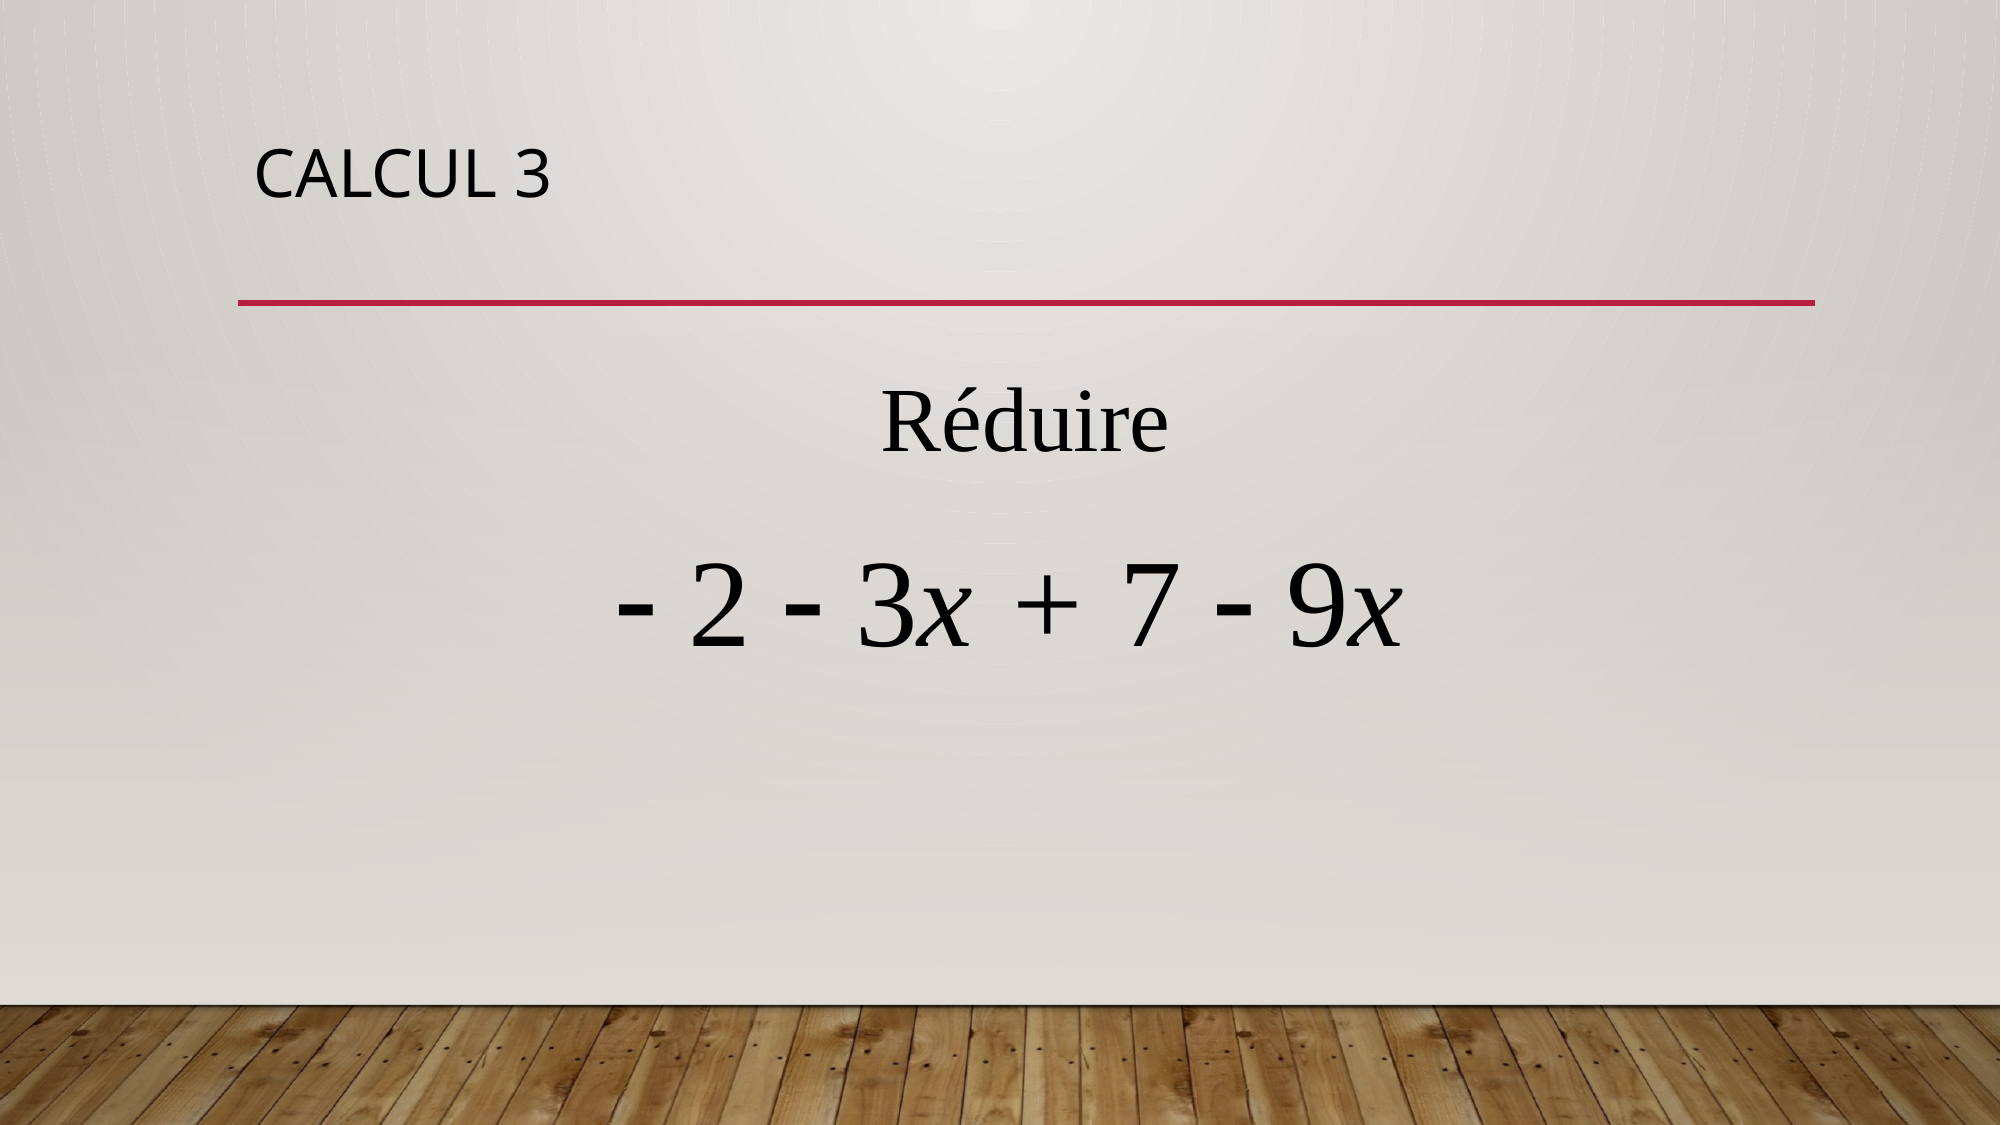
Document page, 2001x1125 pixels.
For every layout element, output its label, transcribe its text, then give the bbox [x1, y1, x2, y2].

picture [0, 1005, 2000, 1125]
title CALCUL 3 [238, 131, 1814, 305]
list Réduire  2  3x + 7  9x [238, 330, 1814, 897]
